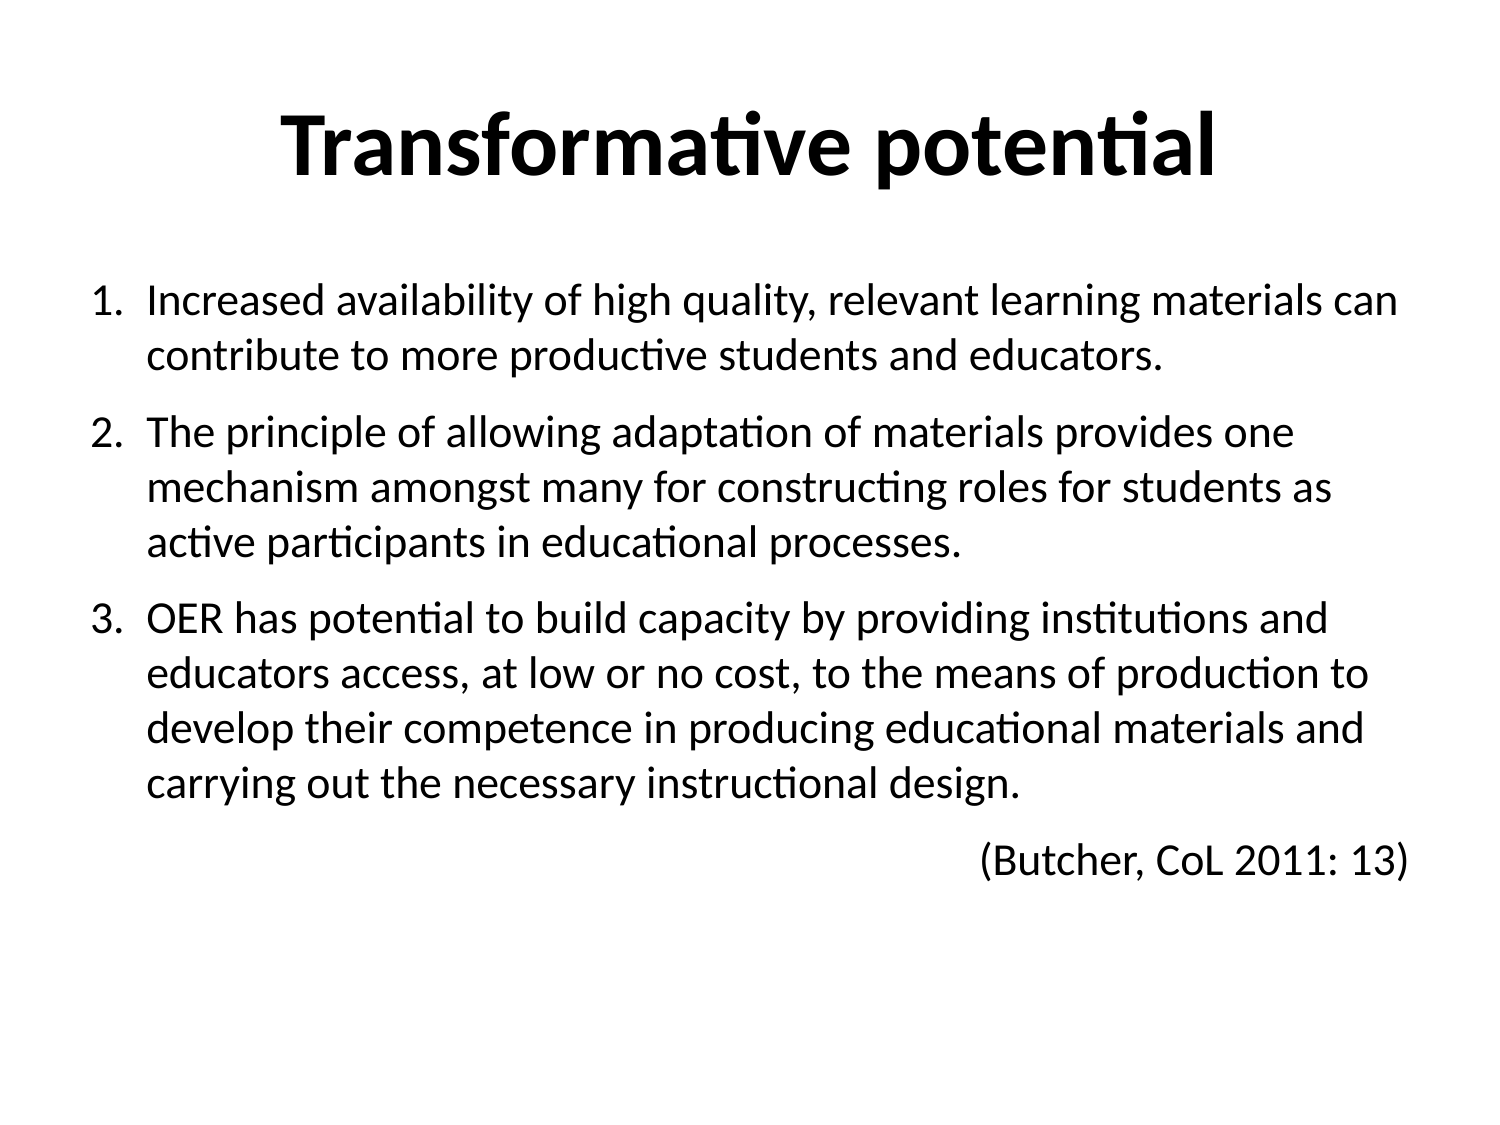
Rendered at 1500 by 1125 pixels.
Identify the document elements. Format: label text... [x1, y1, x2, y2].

title Transformative potential [75, 45, 1425, 233]
list Increased availability of high quality, relevant learning materials can contribute to more productive students and educators. The principle of allowing adaptation of materials provides one mechanism amongst many for constructing roles for students as active participants in educational processes. OER has potential to build capacity by providing institutions and educators access, at low or no cost, to the means of production to develop their competence in producing educational materials and carrying out the necessary instructional design. (Butcher, CoL 2011: 13) [75, 262, 1425, 1005]
